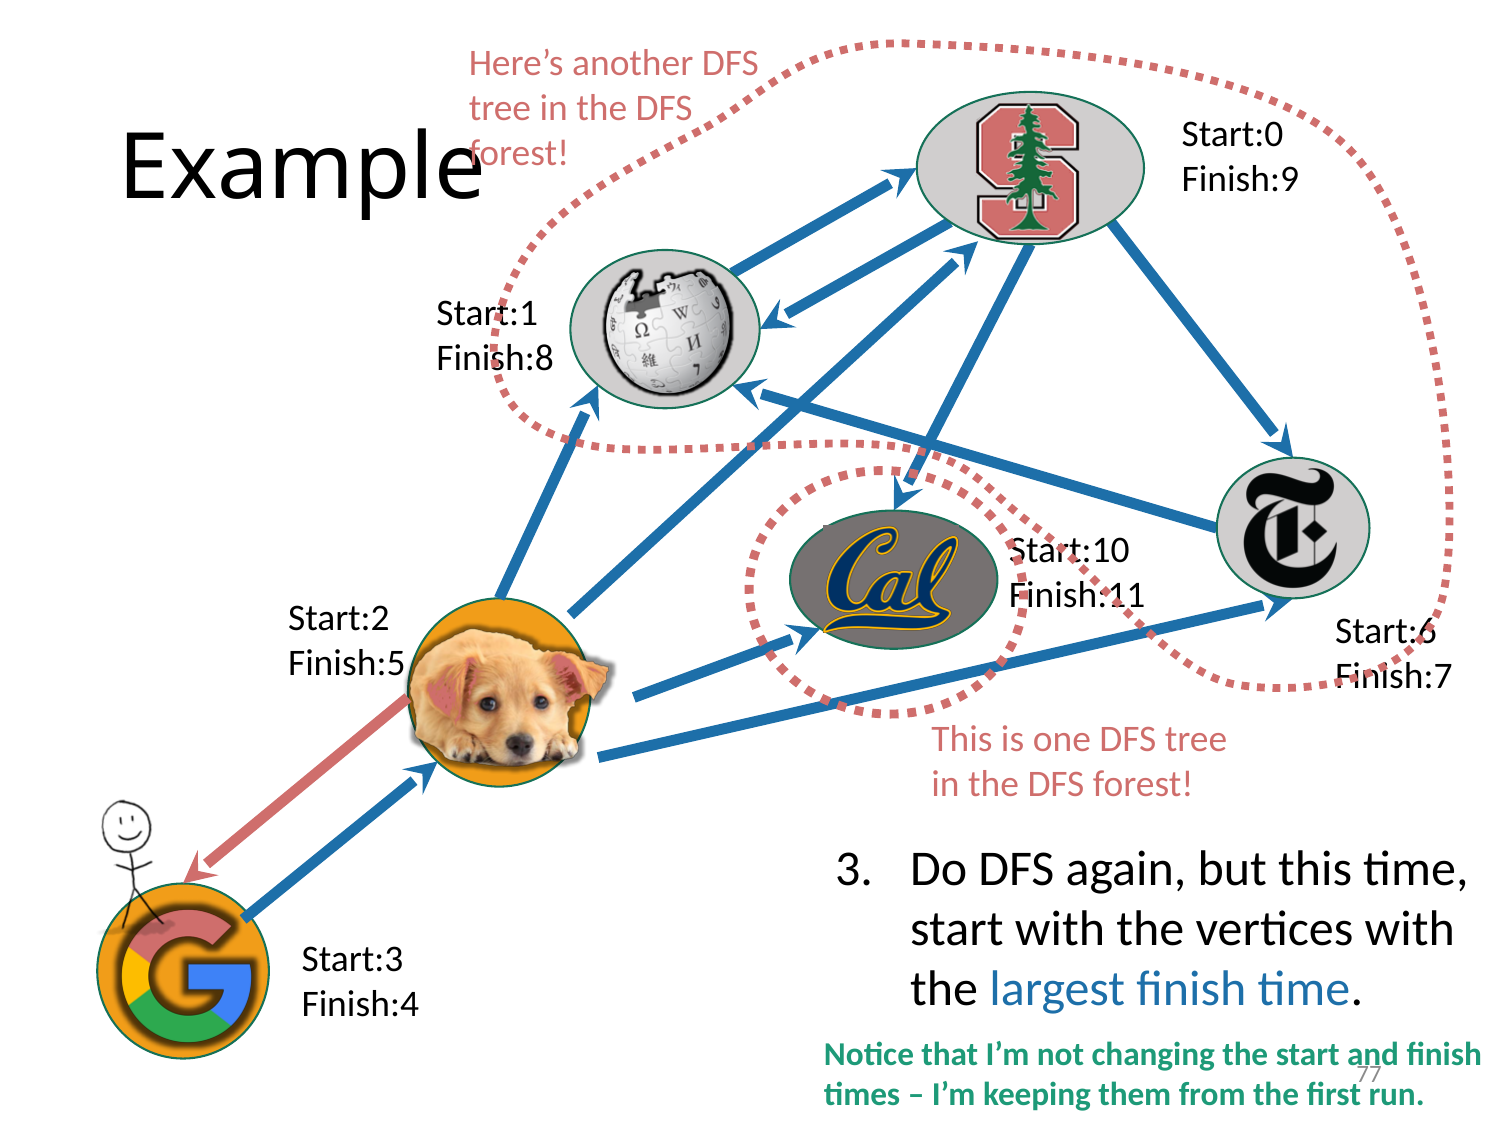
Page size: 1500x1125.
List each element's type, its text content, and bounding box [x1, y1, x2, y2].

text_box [633, 628, 821, 698]
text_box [97, 884, 269, 1059]
text_box Start:1 Finish:8 [421, 280, 510, 386]
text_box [499, 385, 599, 599]
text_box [243, 761, 438, 920]
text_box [732, 385, 1217, 529]
text_box [492, 181, 732, 385]
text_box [916, 91, 1144, 246]
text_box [732, 168, 916, 241]
title Example [103, 59, 604, 278]
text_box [1216, 457, 1370, 599]
text_box Start:3 Finish:4 [286, 926, 474, 1031]
text_box Start:10 Finish:11 [1003, 529, 1110, 598]
text_box [998, 529, 1025, 598]
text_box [570, 409, 790, 616]
text_box Start:0 Finish:9 [1277, 101, 1354, 152]
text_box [570, 249, 760, 409]
text_box [814, 42, 1451, 689]
text_box Notice that I’m not changing the start and finish times – I’m keeping them from the first run. [809, 1024, 1500, 1120]
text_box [598, 598, 1294, 758]
text_box Here’s another DFS tree in the DFS forest! [454, 30, 814, 181]
text_box This is one DFS tree in the DFS forest! [916, 758, 1277, 812]
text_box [979, 246, 1031, 385]
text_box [759, 221, 916, 241]
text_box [790, 510, 998, 649]
picture [70, 787, 184, 948]
text_box Start:6 Finish:7 [1320, 598, 1500, 703]
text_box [182, 697, 408, 884]
title Example [1121, 59, 1397, 220]
text_box Do DFS again, but this time, start with the vertices with the largest finish time. [820, 827, 1500, 1023]
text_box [570, 241, 979, 385]
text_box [1110, 221, 1294, 457]
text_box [369, 598, 634, 797]
text_box Start:2 Finish:5 [273, 585, 461, 691]
